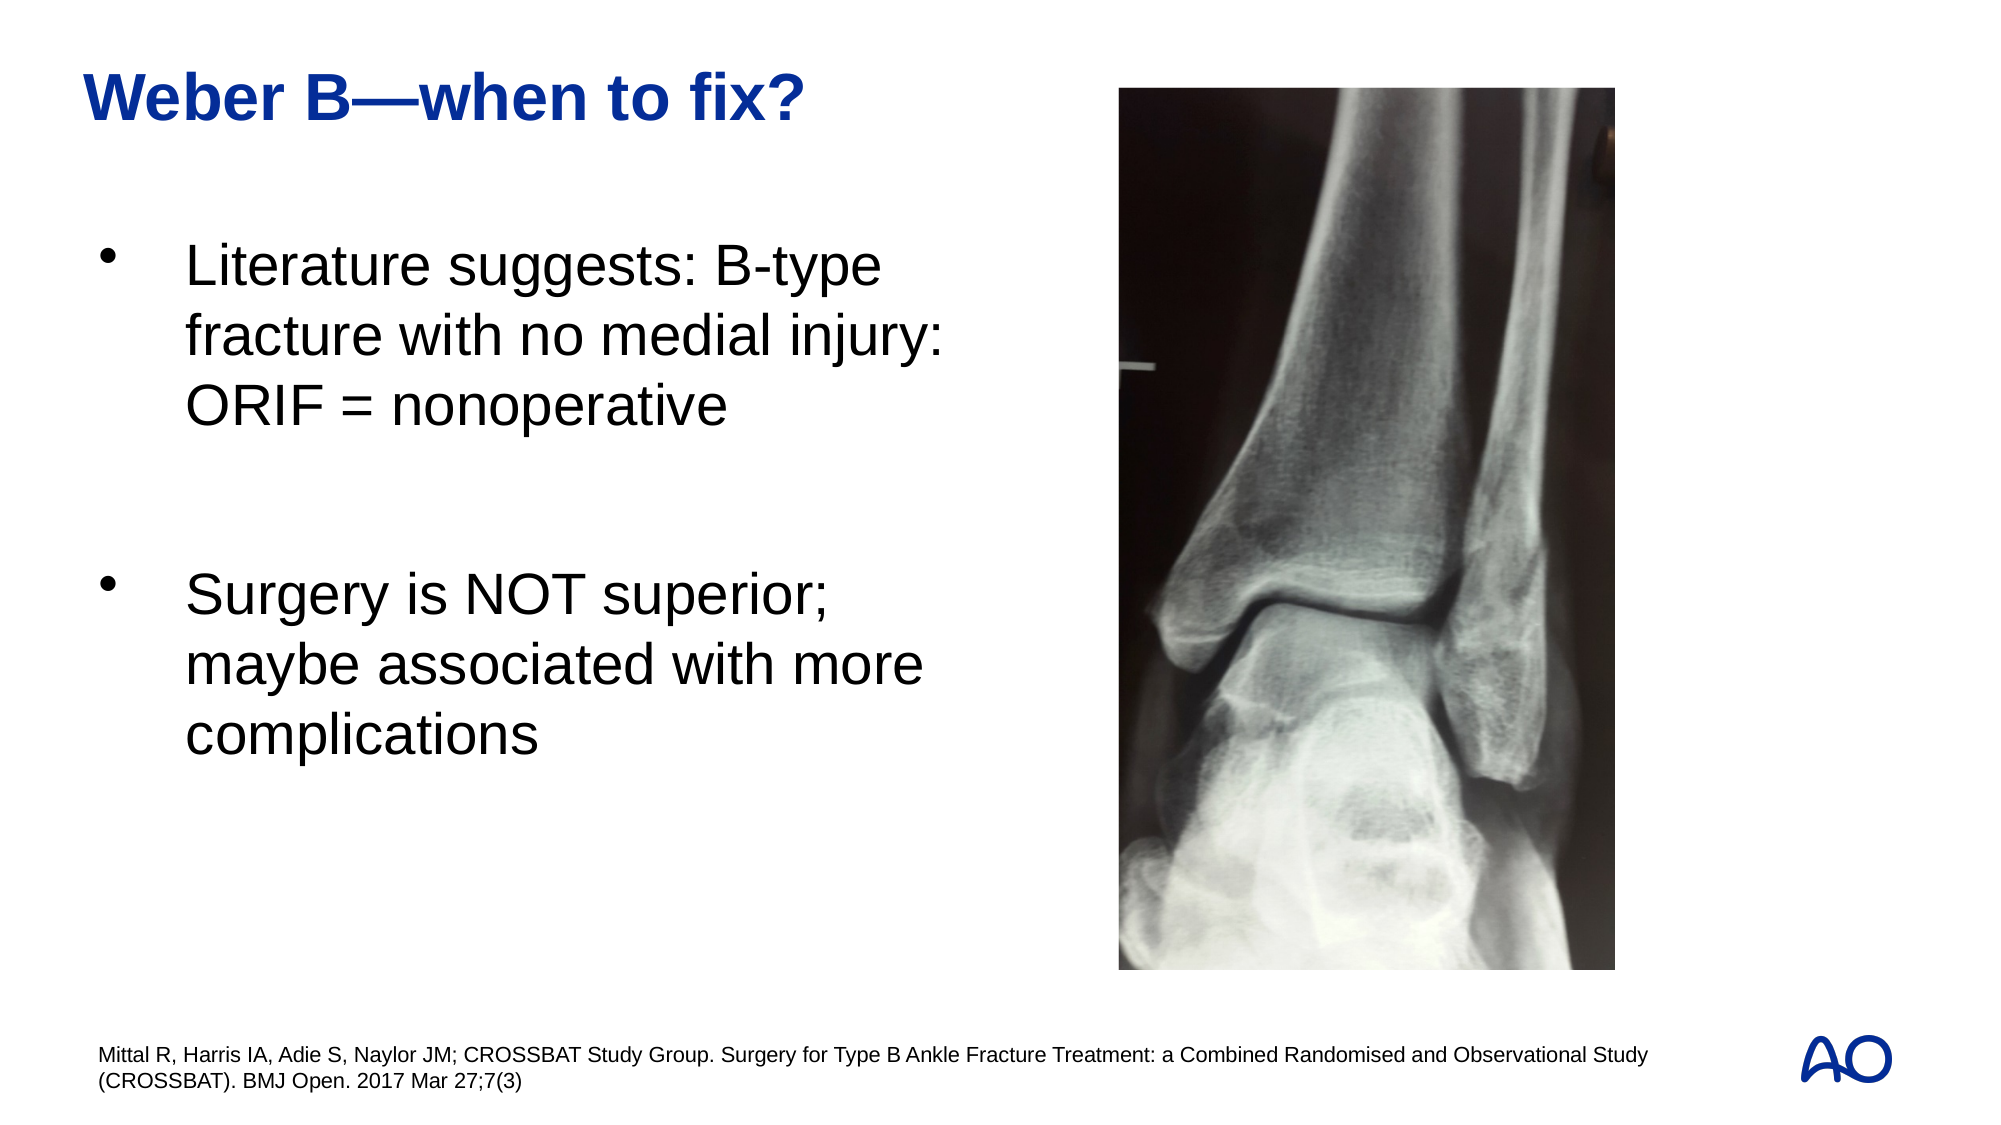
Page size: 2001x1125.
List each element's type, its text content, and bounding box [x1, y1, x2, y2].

picture [1801, 1035, 1892, 1083]
title Weber B—when to fix? [83, 62, 1894, 213]
text_box Mittal R, Harris IA, Adie S, Naylor JM; CROSSBAT Study Group. Surgery for Type B Ankle Fracture Treatment: a Combined Randomised and Observational Study (CROSSBAT). BMJ Open. 2017 Mar 27;7(3) [83, 1033, 1686, 1101]
picture [924, 89, 1808, 970]
list Literature suggests: B-type fracture with no medial injury: ORIF = nonoperative Surgery is NOT superior; maybe associated with more complications [83, 219, 1012, 988]
